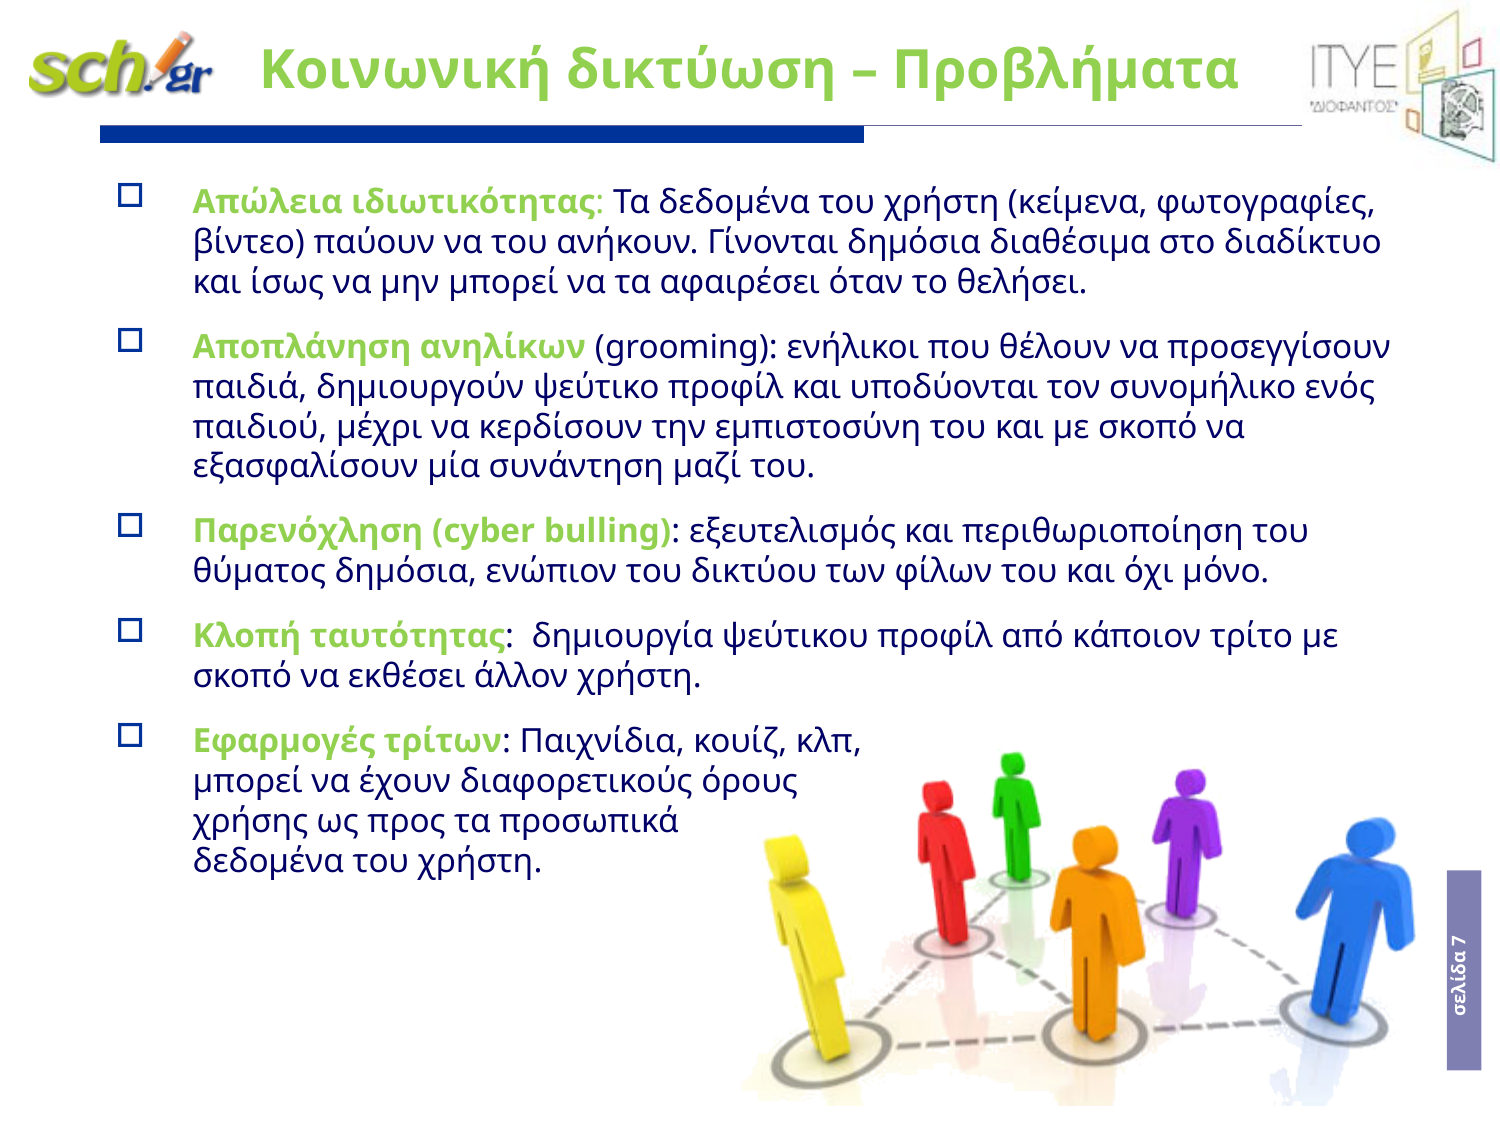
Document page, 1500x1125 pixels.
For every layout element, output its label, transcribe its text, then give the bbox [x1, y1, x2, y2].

picture [737, 727, 1439, 1107]
list Απώλεια ιδιωτικότητας: Τα δεδομένα του χρήστη (κείμενα, φωτογραφίες, βίντεο) παύουν να του ανήκουν. Γίνονται δημόσια διαθέσιμα στο διαδίκτυο και ίσως να μην μπορεί να τα αφαιρέσει όταν το θελήσει. Αποπλάνηση ανηλίκων (grooming): ενήλικοι που θέλουν να προσεγγίσουν παιδιά, δημιουργούν ψεύτικο προφίλ και υποδύονται τον συνομήλικο ενός παιδιού, μέχρι να κερδίσουν την εμπιστοσύνη του και με σκοπό να εξασφαλίσουν μία συνάντηση μαζί του. Παρενόχληση (cyber bulling): εξευτελισμός και περιθωριοποίηση του θύματος δημόσια, ενώπιον του δικτύου των φίλων του και όχι μόνο. Κλοπή ταυτότητας: δημιουργία ψεύτικου προφίλ από κάποιον τρίτο με σκοπό να εκθέσει άλλον χρήστη. Εφαρμογές τρίτων: Παιχνίδια, κουίζ, κλπ, μπορεί να έχουν διαφορετικούς όρους χρήσης ως προς τα προσωπικά δεδομένα του χρήστη. [100, 172, 1424, 1059]
picture [29, 30, 194, 98]
title Κοινωνική δικτύωση – Προβλήματα [194, 7, 1306, 126]
picture [1302, 0, 1500, 173]
